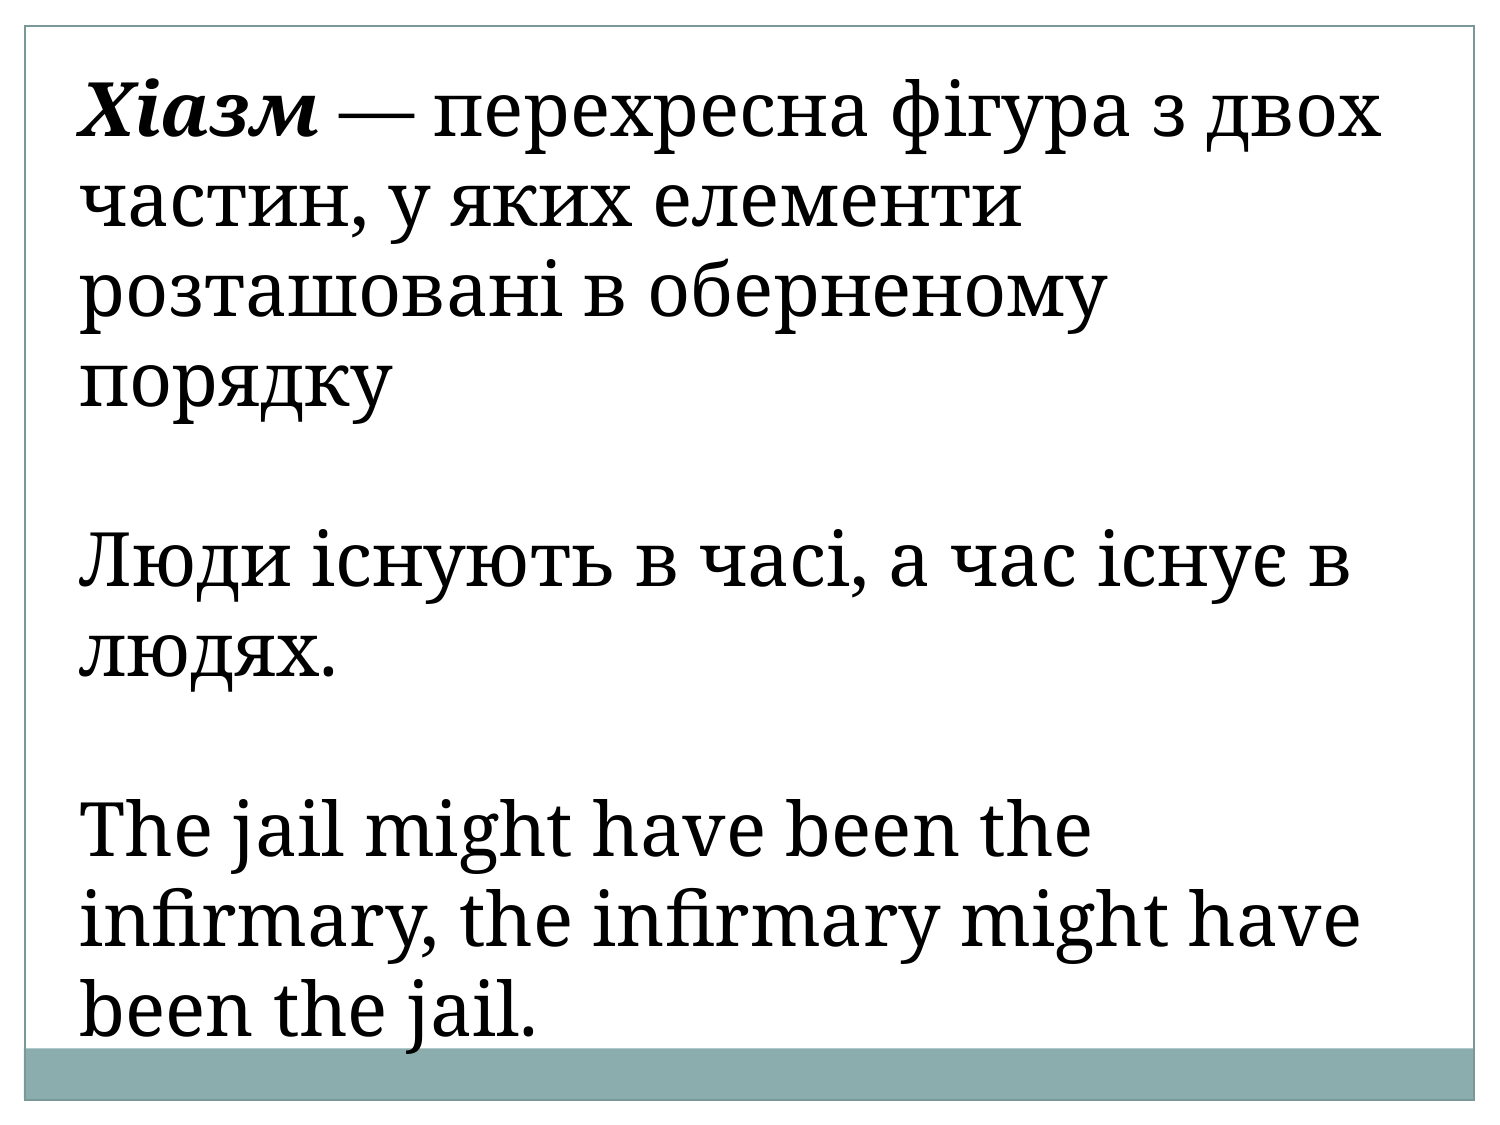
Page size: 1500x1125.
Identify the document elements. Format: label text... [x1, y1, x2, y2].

text_box Хіазм — перехресна фігура з двох частин, у яких елементи розташовані в оберненому порядку Люди існують в часі, а час існує в людях. The jail might have been the infirmary, the infirmary might have been the jail. [64, 54, 1447, 1105]
